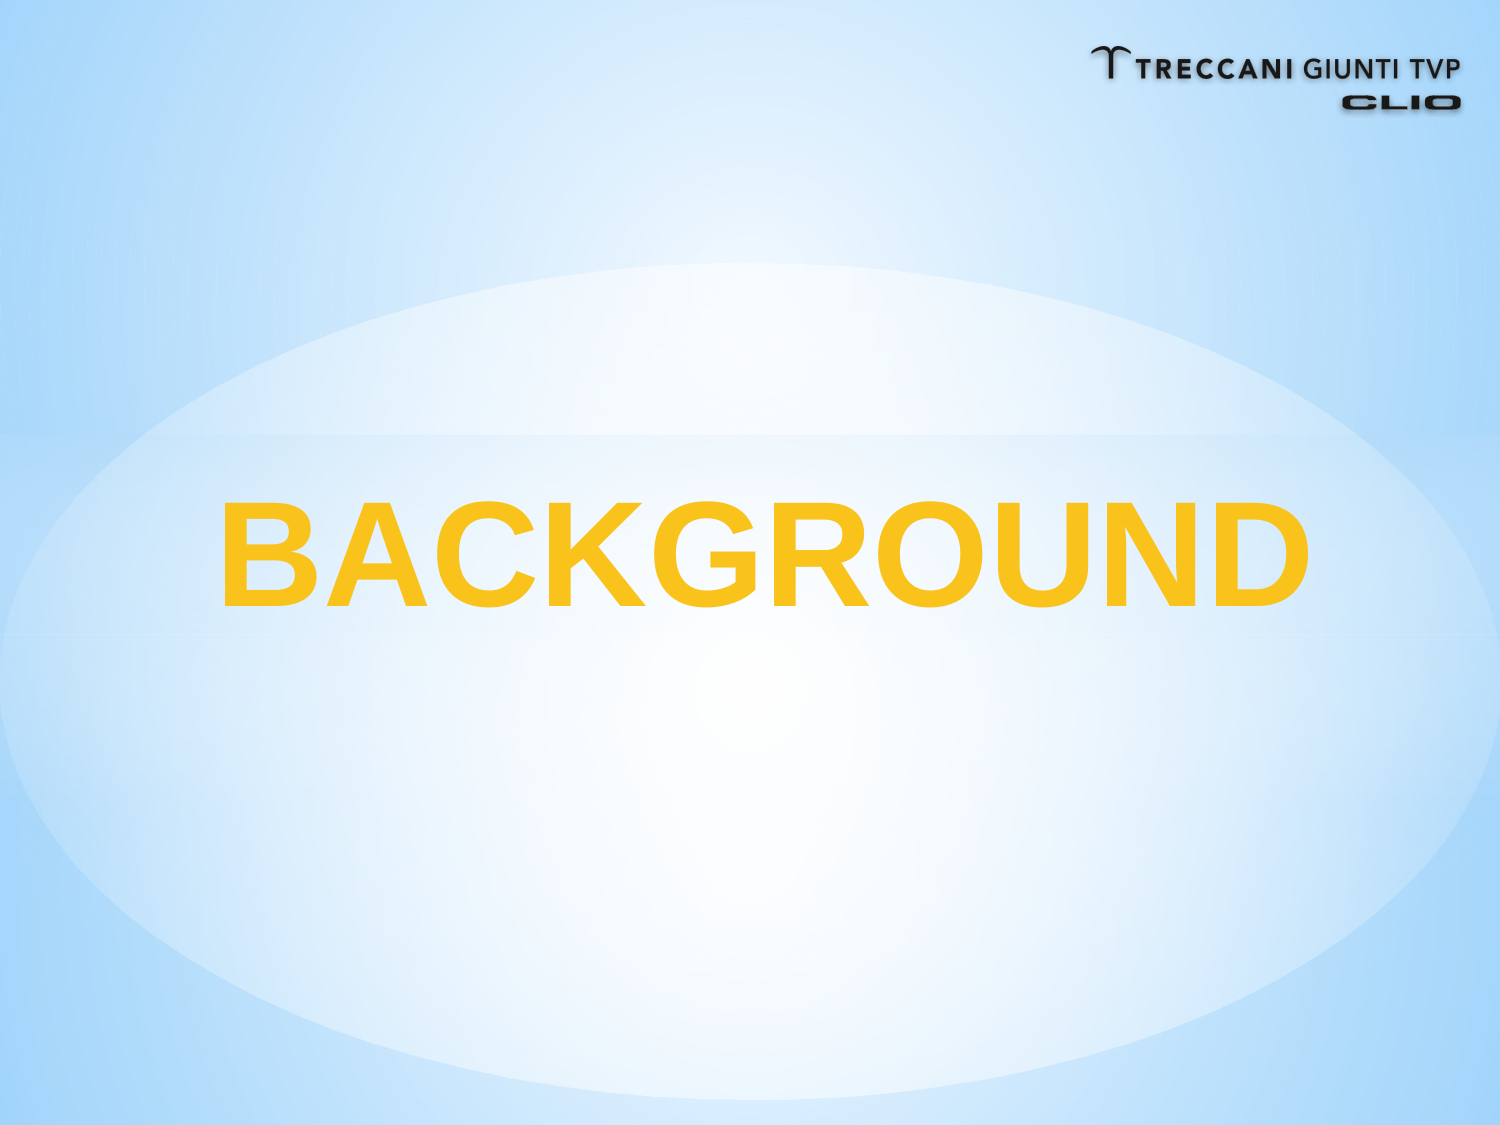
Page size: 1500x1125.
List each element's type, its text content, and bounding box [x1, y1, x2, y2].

text_box BACKGROUND [82, 449, 1418, 676]
